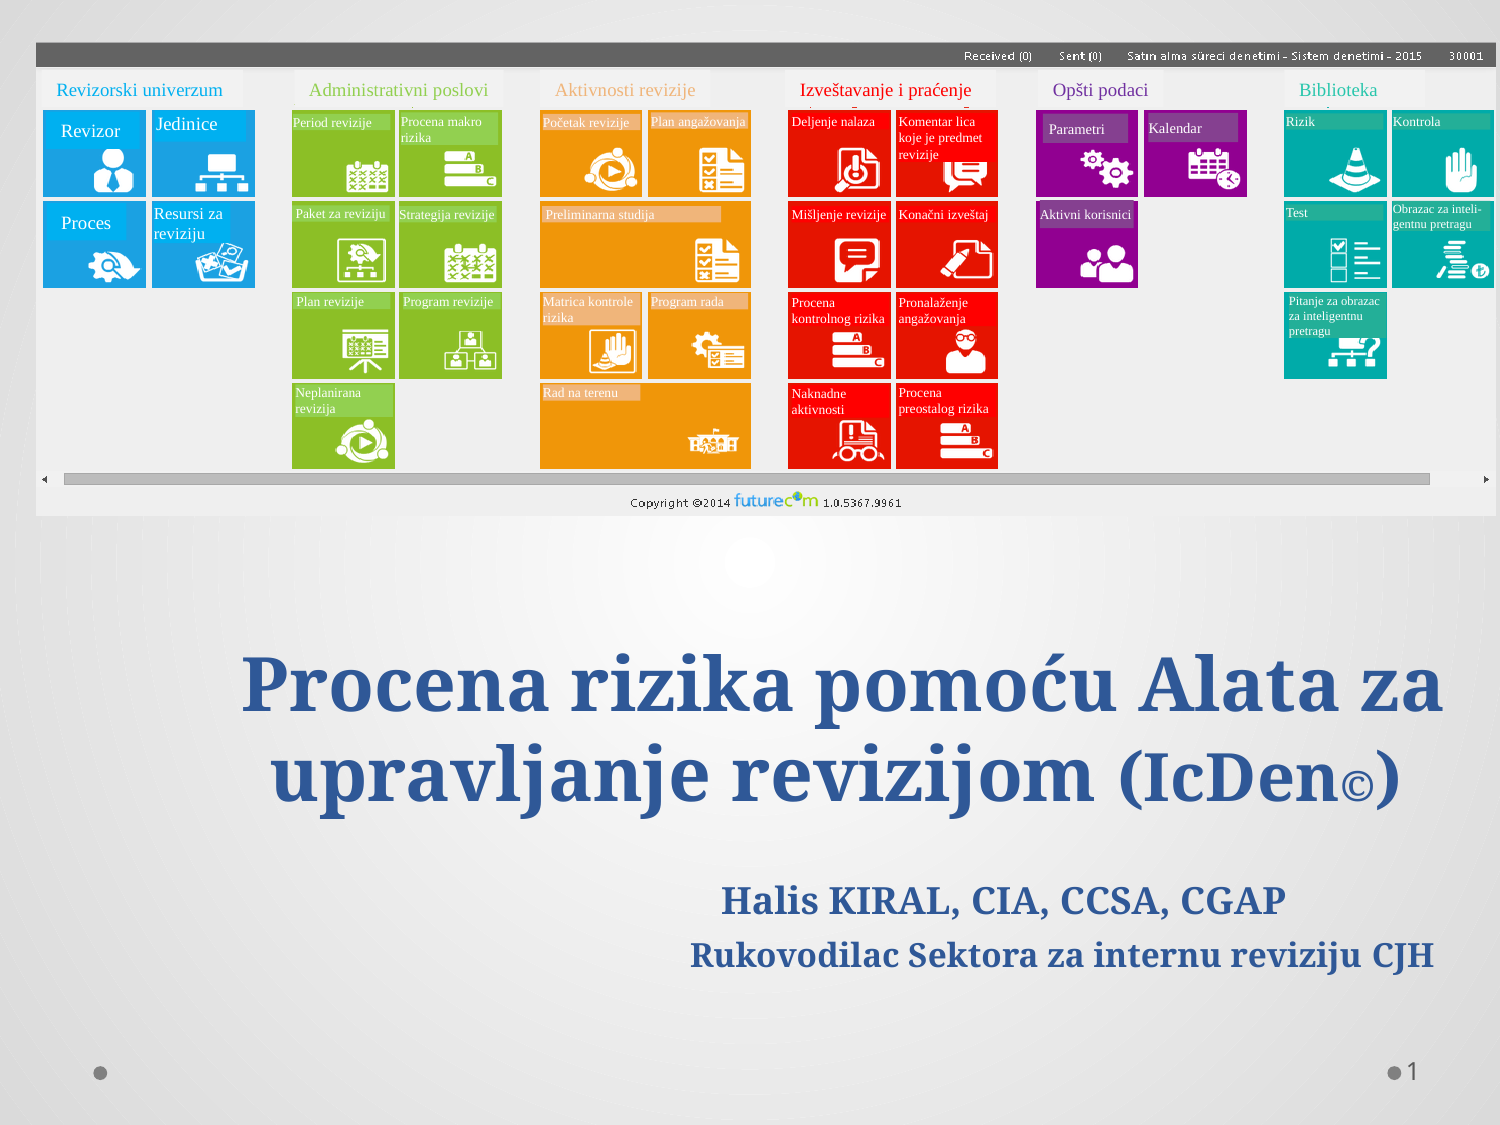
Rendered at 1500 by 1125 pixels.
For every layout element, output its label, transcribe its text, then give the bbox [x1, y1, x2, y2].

picture [36, 42, 1496, 516]
slide_number 1 [1401, 1042, 1494, 1103]
subtitle Halis KIRAL, CIA, CCSA, CGAP Rukovodilac Sektora za internu reviziju CJH [444, 869, 1495, 1024]
title Procena rizika pomoću Alata za upravljanje revizijom (IcDen©) [206, 562, 1482, 824]
